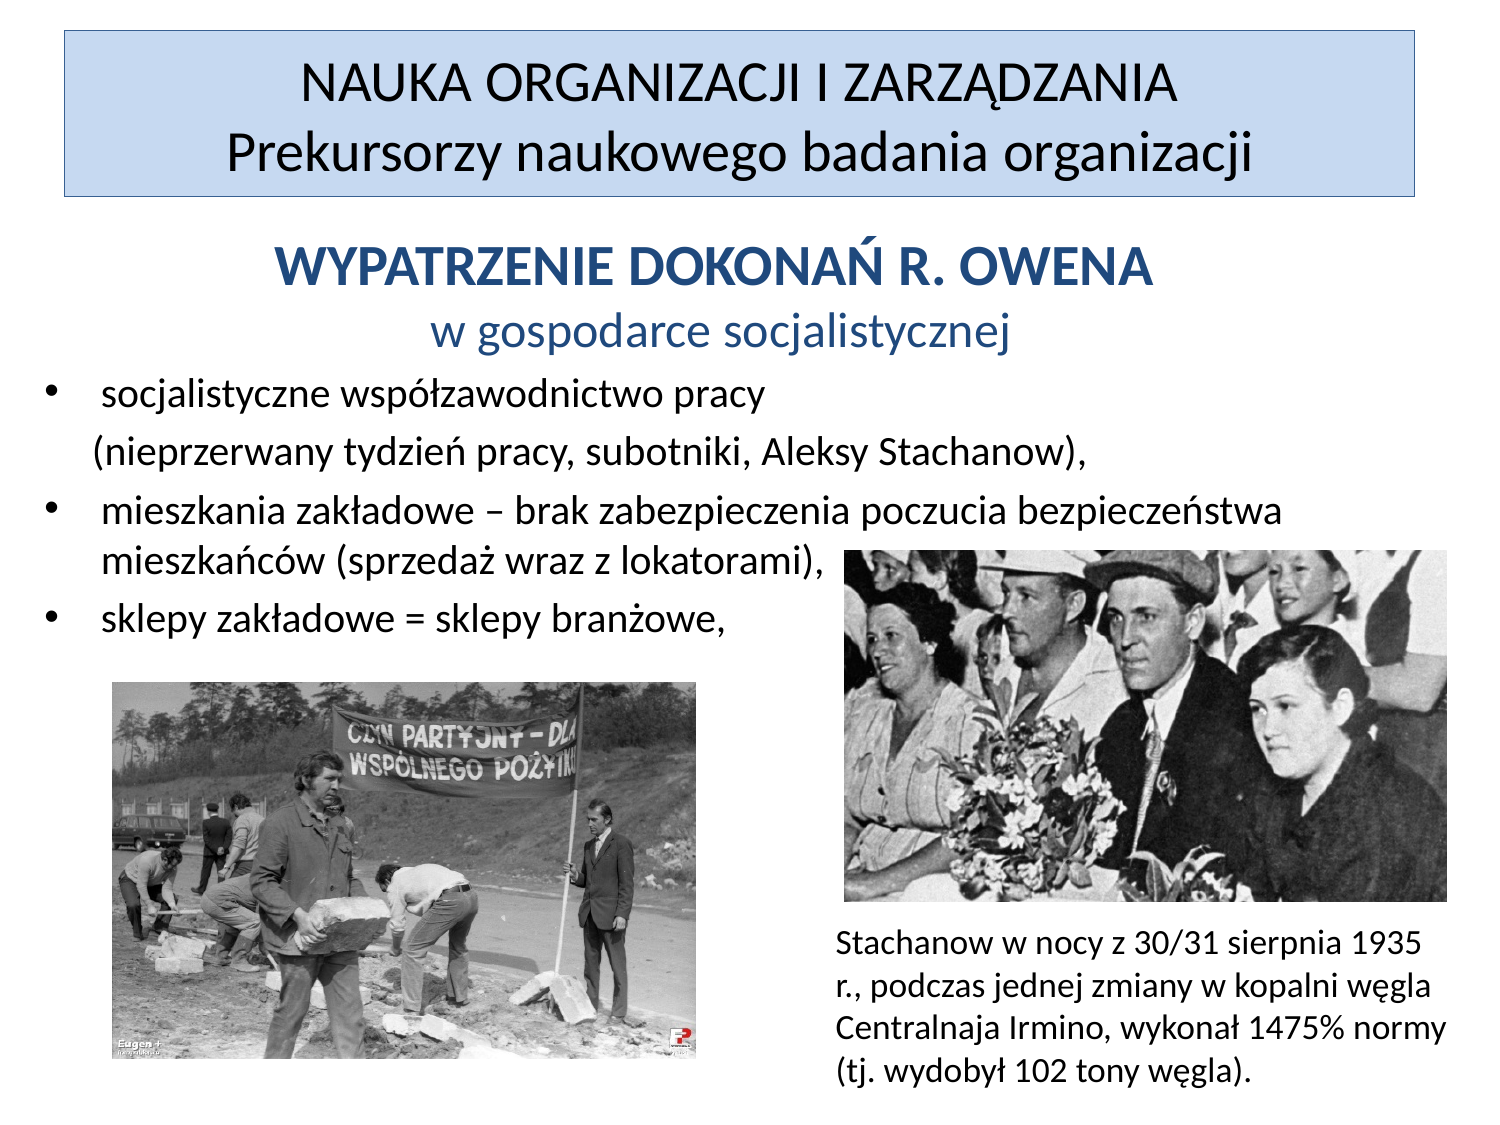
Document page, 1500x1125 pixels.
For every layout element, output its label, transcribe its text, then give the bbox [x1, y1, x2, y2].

picture [111, 682, 696, 1059]
list WYPATRZENIE DOKONAŃ R. OWENA w gospodarce socjalistycznej socjalistyczne współzawodnictwo pracy (nieprzerwany tydzień pracy, subotniki, Aleksy Stachanow), mieszkania zakładowe – brak zabezpieczenia poczucia bezpieczeństwa mieszkańców (sprzedaż wraz z lokatorami), sklepy zakładowe = sklepy branżowe, [29, 219, 1413, 709]
text_box Stachanow w nocy z 30/31 sierpnia 1935 r., podczas jednej zmiany w kopalni węgla Centralnaja Irmino, wykonał 1475% normy (tj. wydobył 102 tony węgla). [820, 911, 1471, 1097]
text_box NAUKA ORGANIZACJI I ZARZĄDZANIA Prekursorzy naukowego badania organizacji [64, 30, 1415, 197]
picture [844, 550, 1448, 903]
